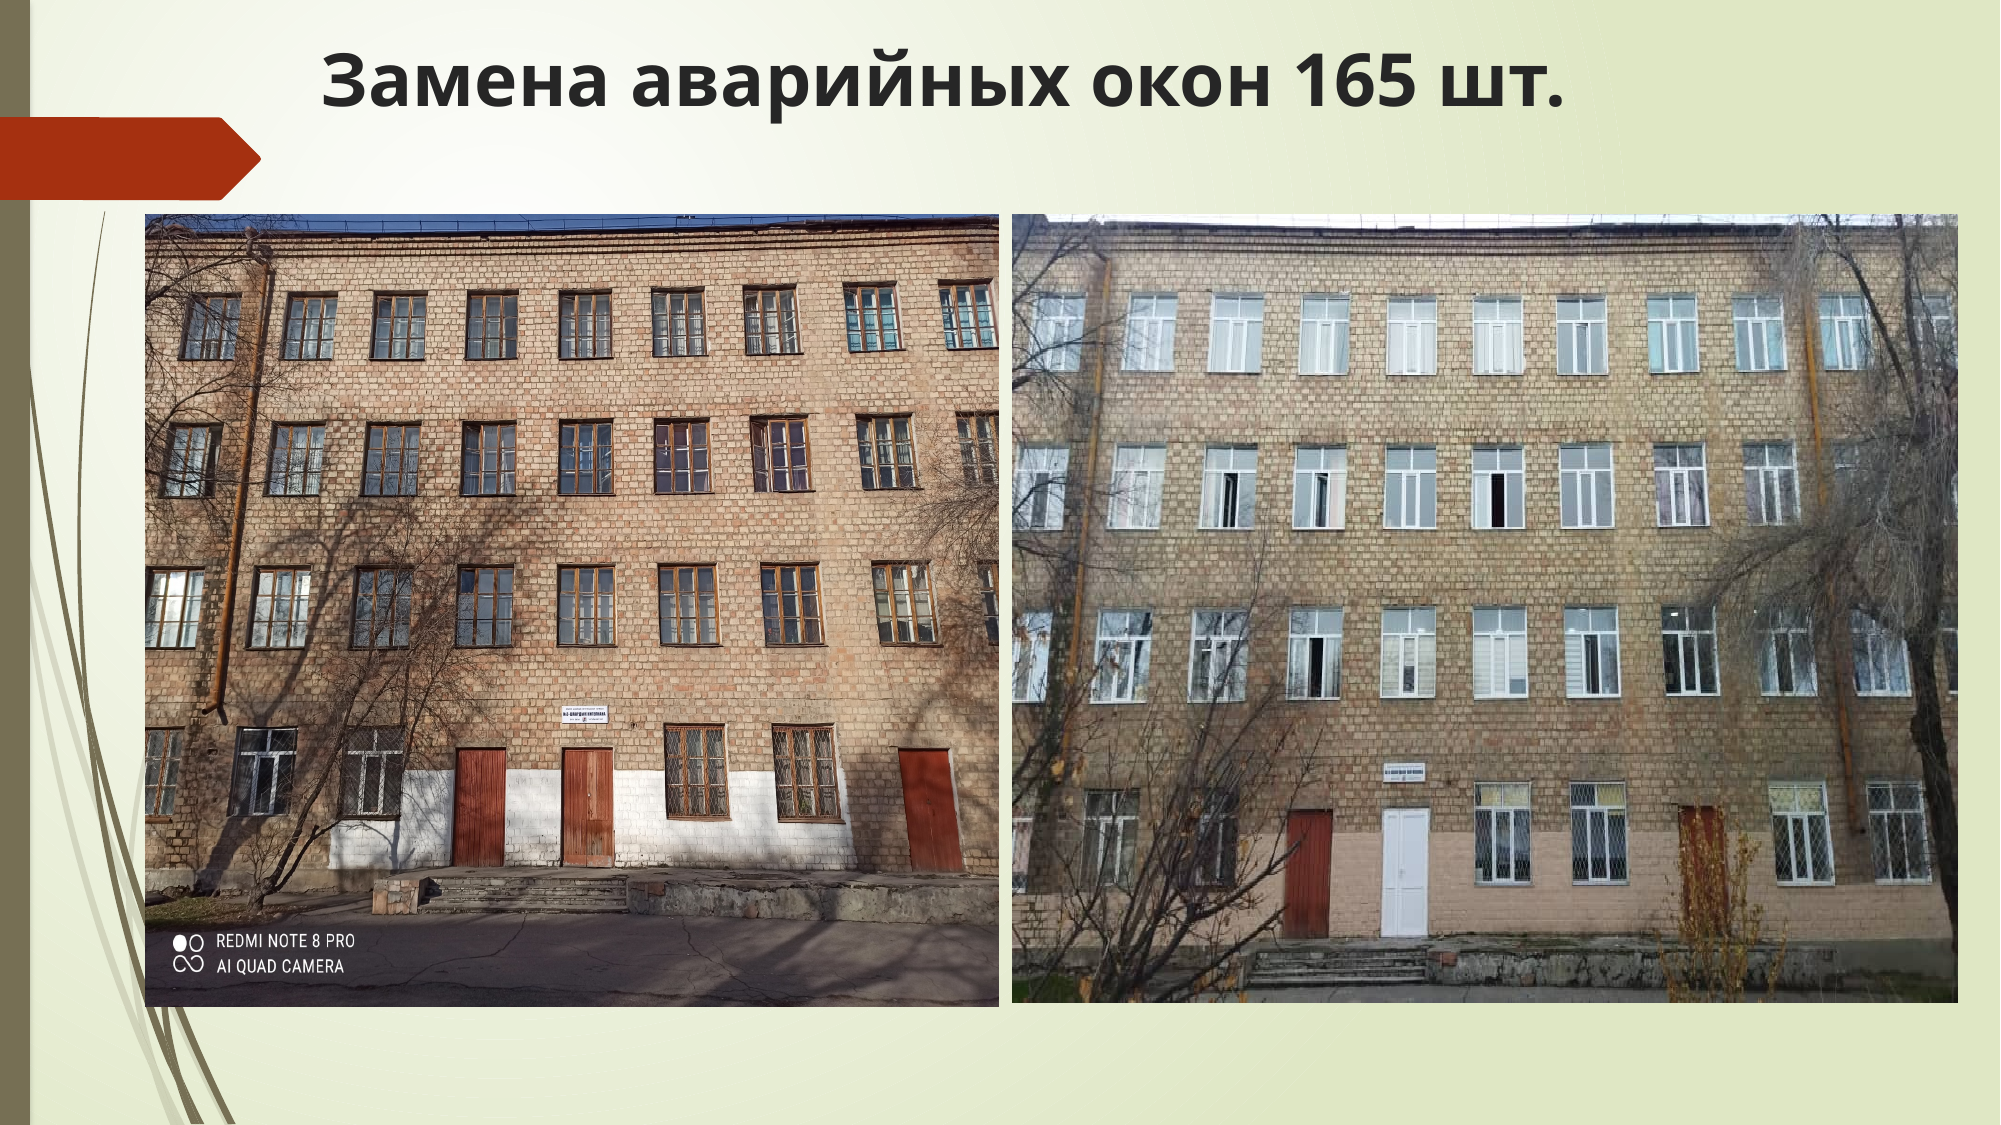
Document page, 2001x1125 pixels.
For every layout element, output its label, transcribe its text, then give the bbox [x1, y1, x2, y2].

picture [1012, 214, 1959, 1003]
title Замена аварийных окон 165 шт. [305, 25, 1869, 182]
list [145, 214, 999, 1007]
